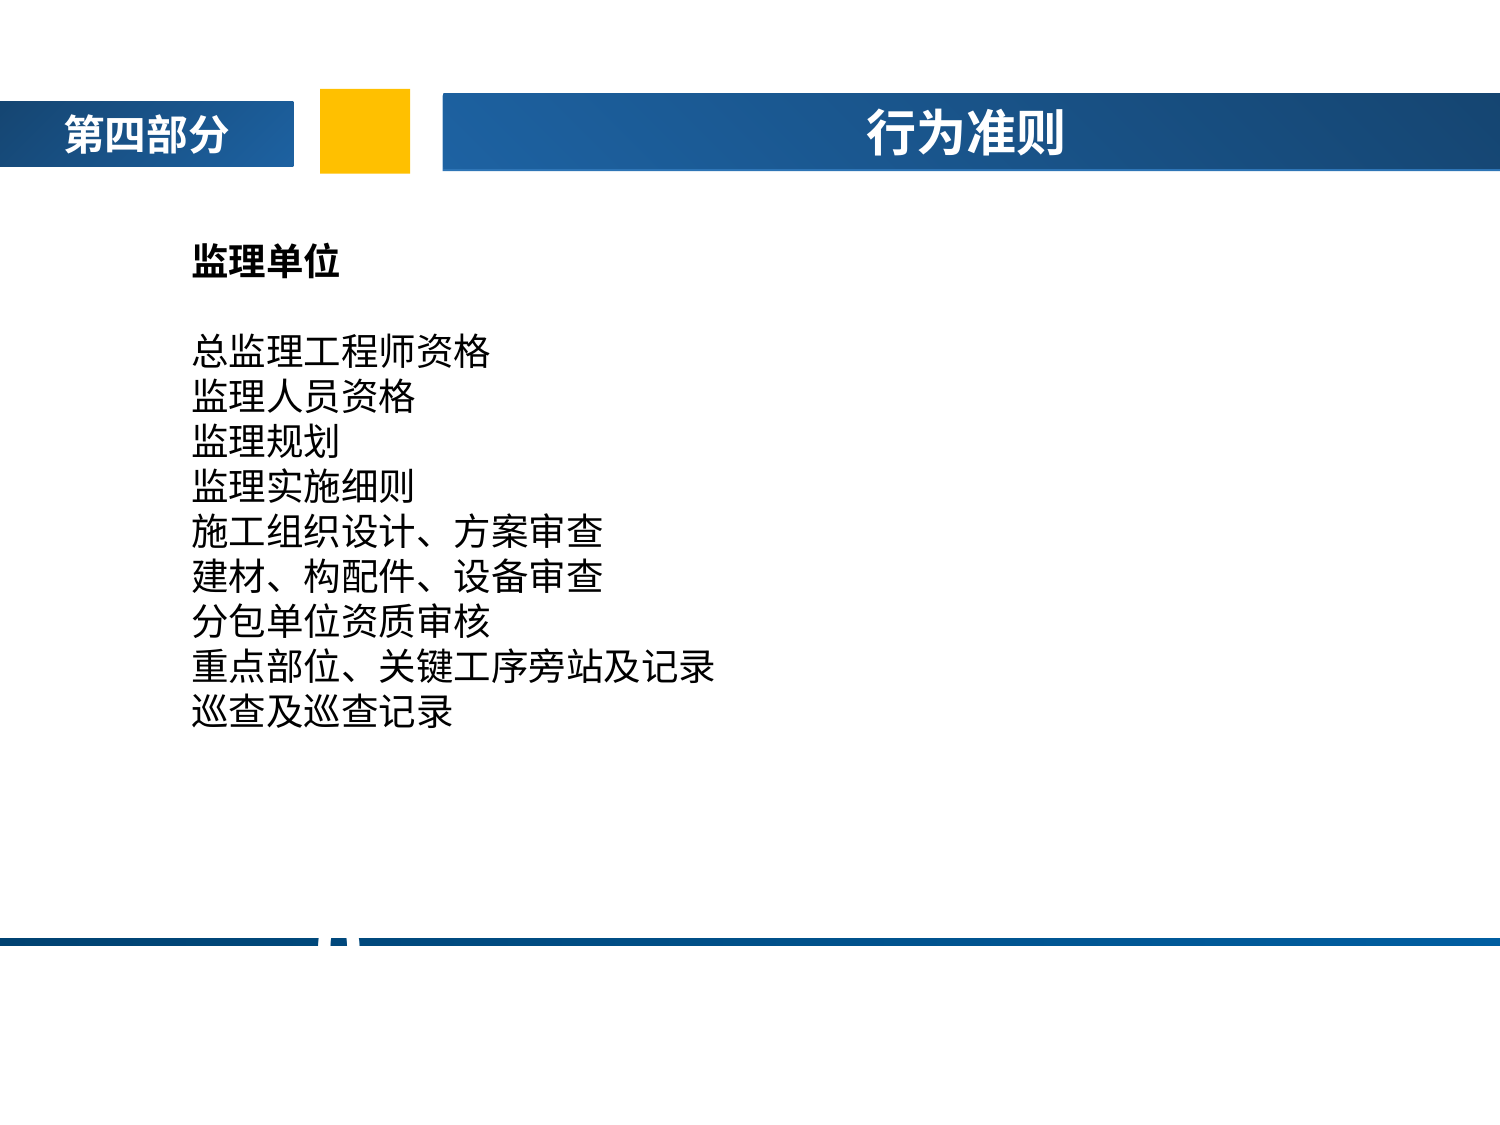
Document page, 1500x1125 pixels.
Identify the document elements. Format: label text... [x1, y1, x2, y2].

text_box 05 [265, 823, 417, 1125]
text_box [320, 88, 411, 174]
text_box [442, 95, 1500, 172]
text_box 第四部分 [0, 101, 294, 167]
text_box 监理单位 总监理工程师资格 监理人员资格 监理规划 监理实施细则 施工组织设计、方案审查 建材、构配件、设备审查 分包单位资质审核 重点部位、关键工序旁站及记录 巡查及巡查记录 [176, 230, 1282, 741]
text_box 行为准则 [443, 93, 1500, 169]
